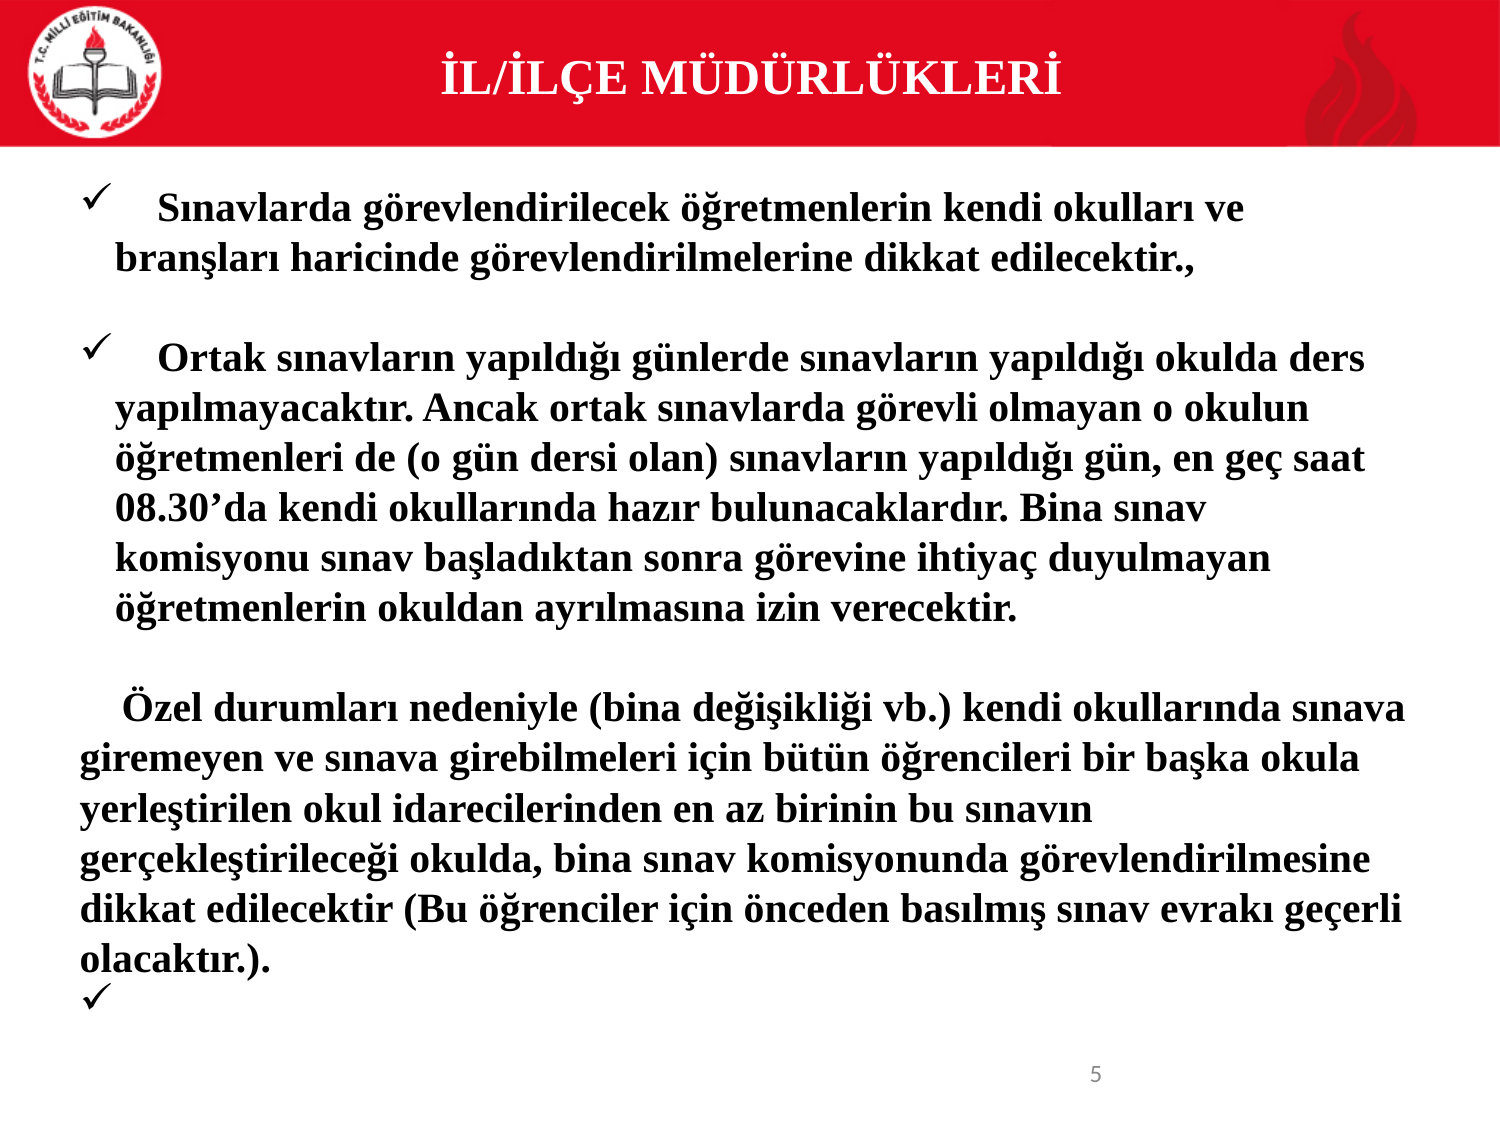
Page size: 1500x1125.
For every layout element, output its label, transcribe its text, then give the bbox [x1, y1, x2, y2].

text_box <number> [1074, 1042, 1425, 1103]
picture [0, 0, 1500, 1125]
text_box İL/İLÇE MÜDÜRLÜKLERİ [76, 0, 1427, 149]
text_box Sınavlarda görevlendirilecek öğretmenlerin kendi okulları ve branşları haricinde görevlendirilmelerine dikkat edilecektir., Ortak sınavların yapıldığı günlerde sınavların yapıldığı okulda ders yapılmayacaktır. Ancak ortak sınavlarda görevli olmayan o okulun öğretmenleri de (o gün dersi olan) sınavların yapıldığı gün, en geç saat 08.30’da kendi okullarında hazır bulunacaklardır. Bina sınav komisyonu sınav başladıktan sonra görevine ihtiyaç duyulmayan öğretmenlerin okuldan ayrılmasına izin verecektir. Özel durumları nedeniyle (bina değişikliği vb.) kendi okullarında sınava giremeyen ve sınava girebilmeleri için bütün öğrencileri bir başka okula yerleştirilen okul idarecilerinden en az birinin bu sınavın gerçekleştirileceği okulda, bina sınav komisyonunda görevlendirilmesine dikkat edilecektir (Bu öğrenciler için önceden basılmış sınav evrakı geçerli olacaktır.). [64, 172, 1425, 1000]
